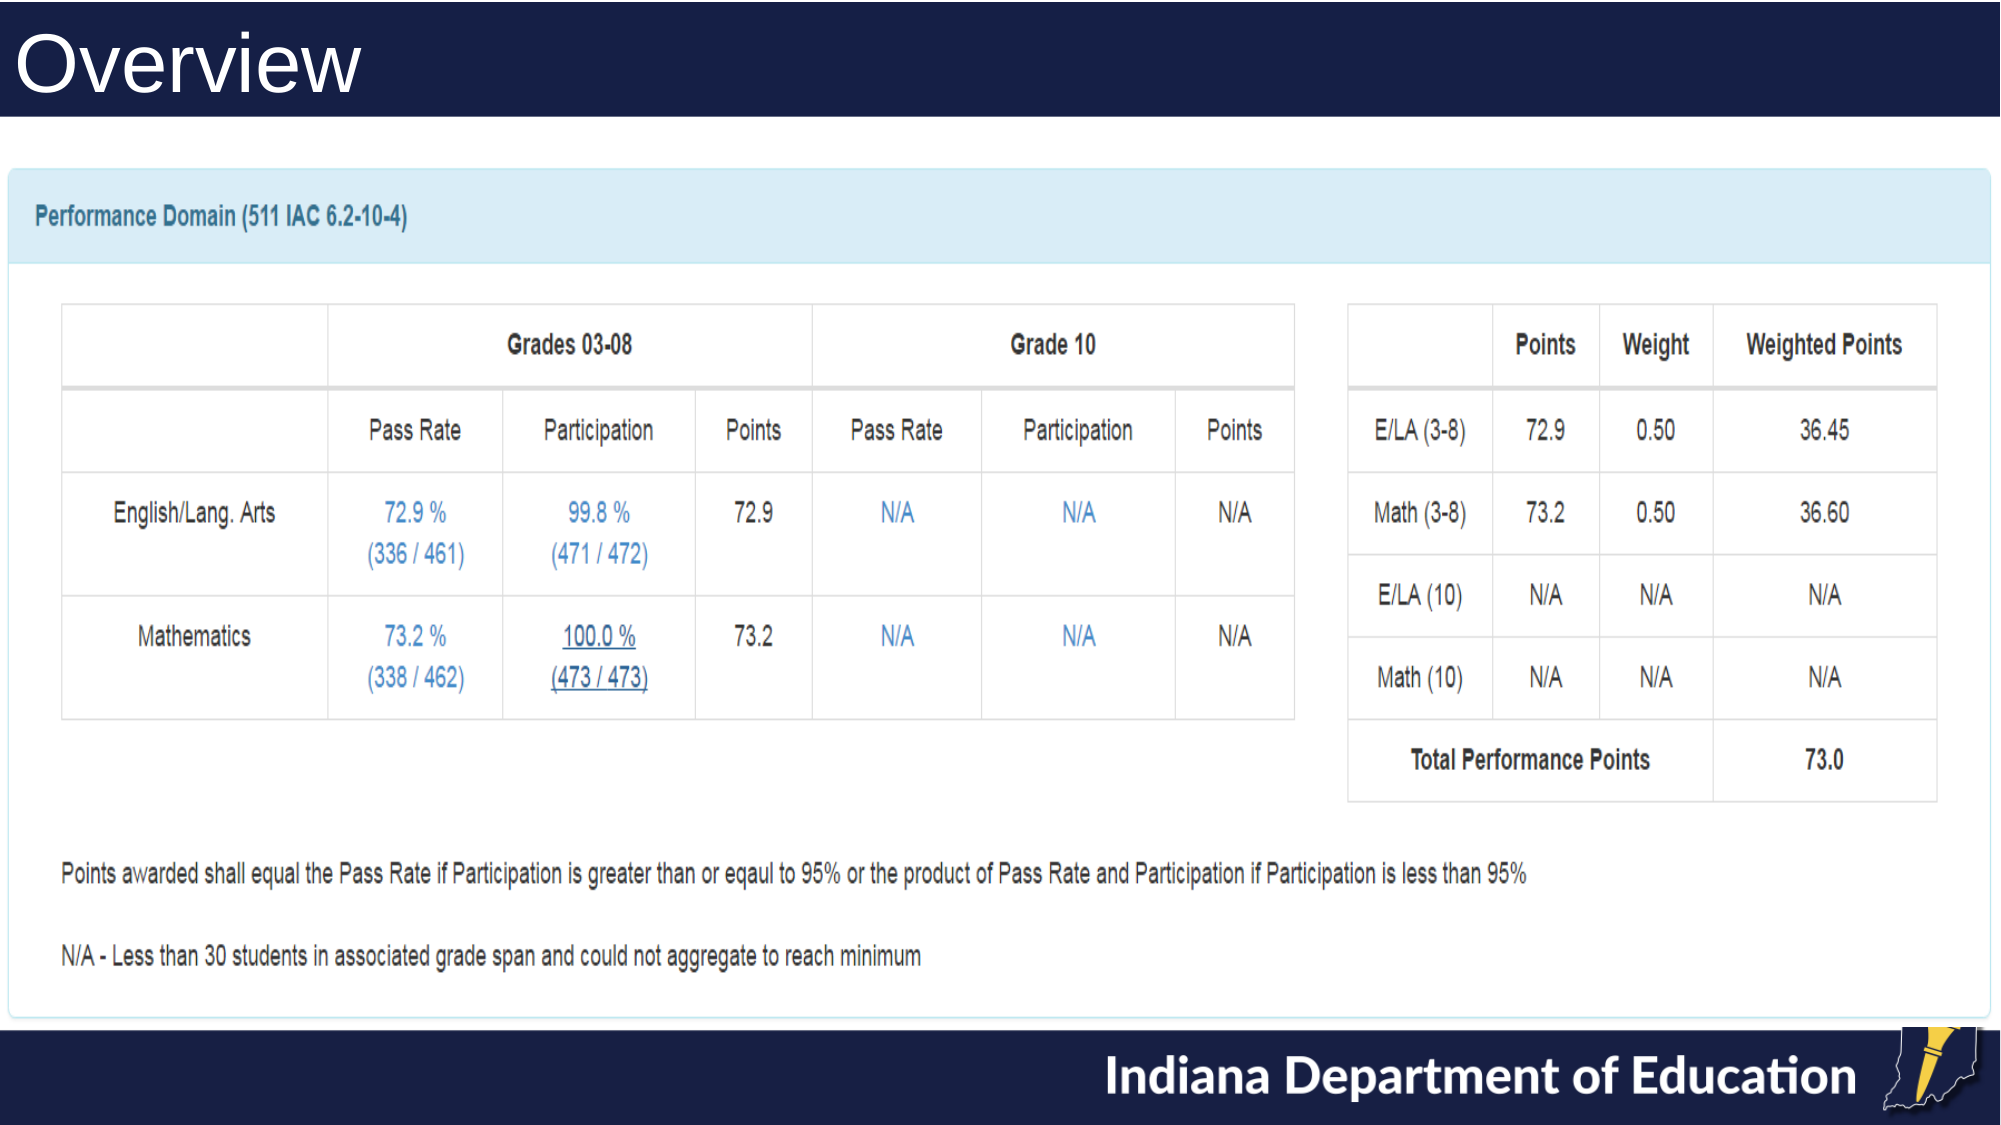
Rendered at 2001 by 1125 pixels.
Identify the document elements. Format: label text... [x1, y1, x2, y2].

picture [0, 0, 2001, 1125]
text_box Overview [0, 2, 2000, 117]
